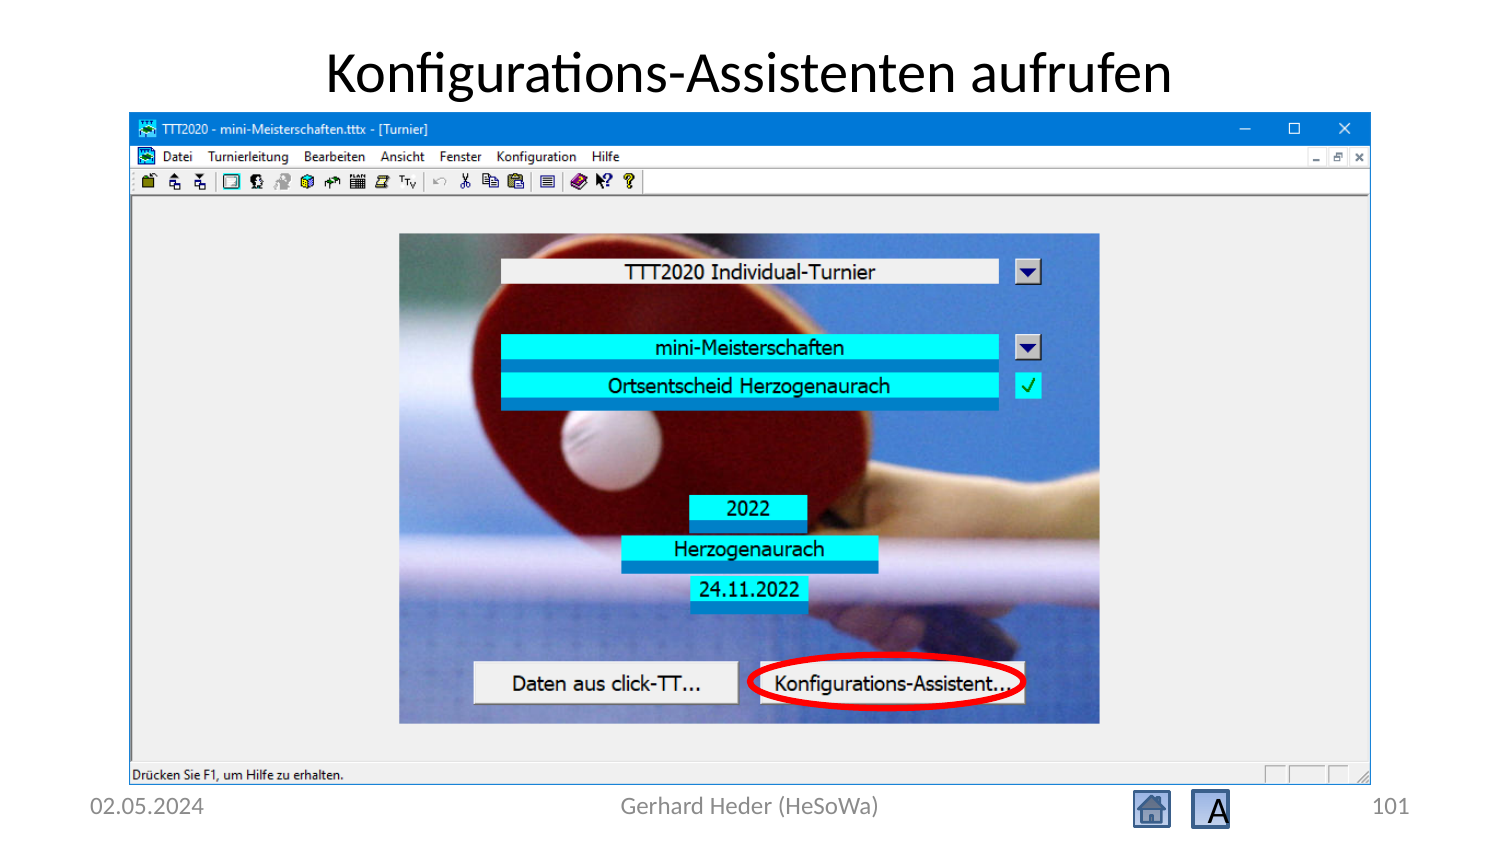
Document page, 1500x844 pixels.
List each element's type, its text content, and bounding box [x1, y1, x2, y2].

slide_number 101 [1074, 782, 1425, 827]
picture [129, 111, 1371, 785]
title Konfigurations-Assistenten aufrufen [74, 33, 1426, 106]
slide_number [75, 782, 425, 827]
footer Gerhard Heder (HeSoWa) [512, 794, 988, 827]
